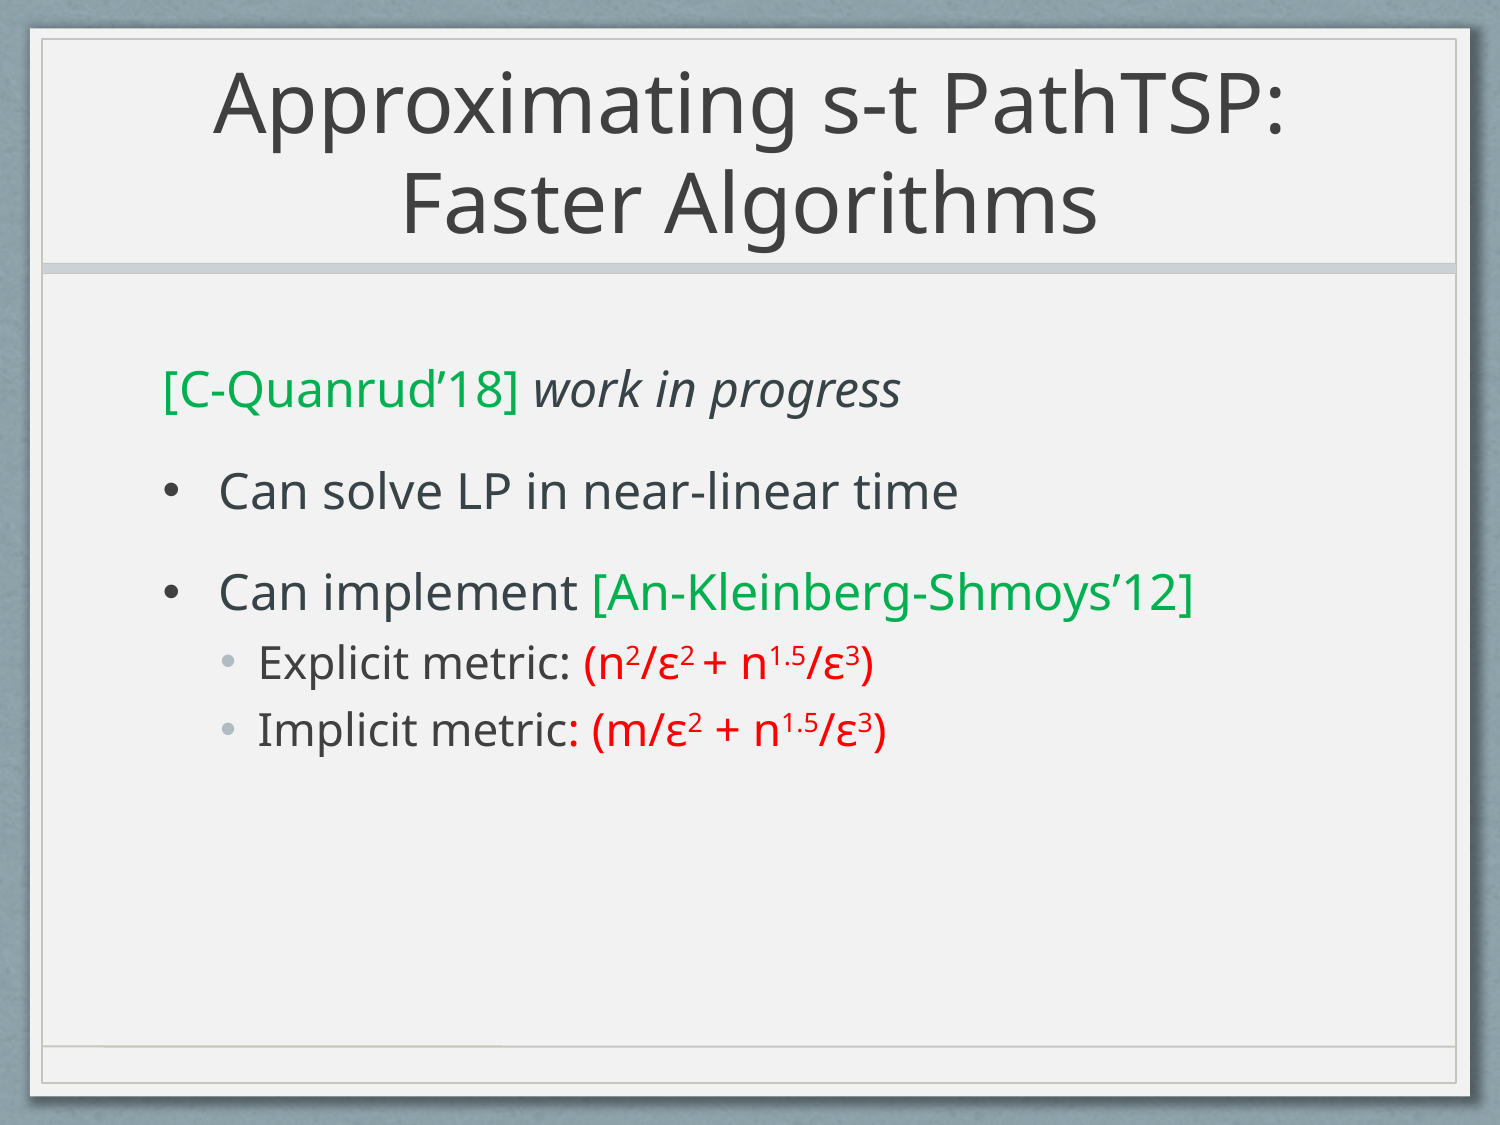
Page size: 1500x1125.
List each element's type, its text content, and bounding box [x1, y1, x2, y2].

title Approximating s-t PathTSP: Faster Algorithms [147, 40, 1353, 260]
